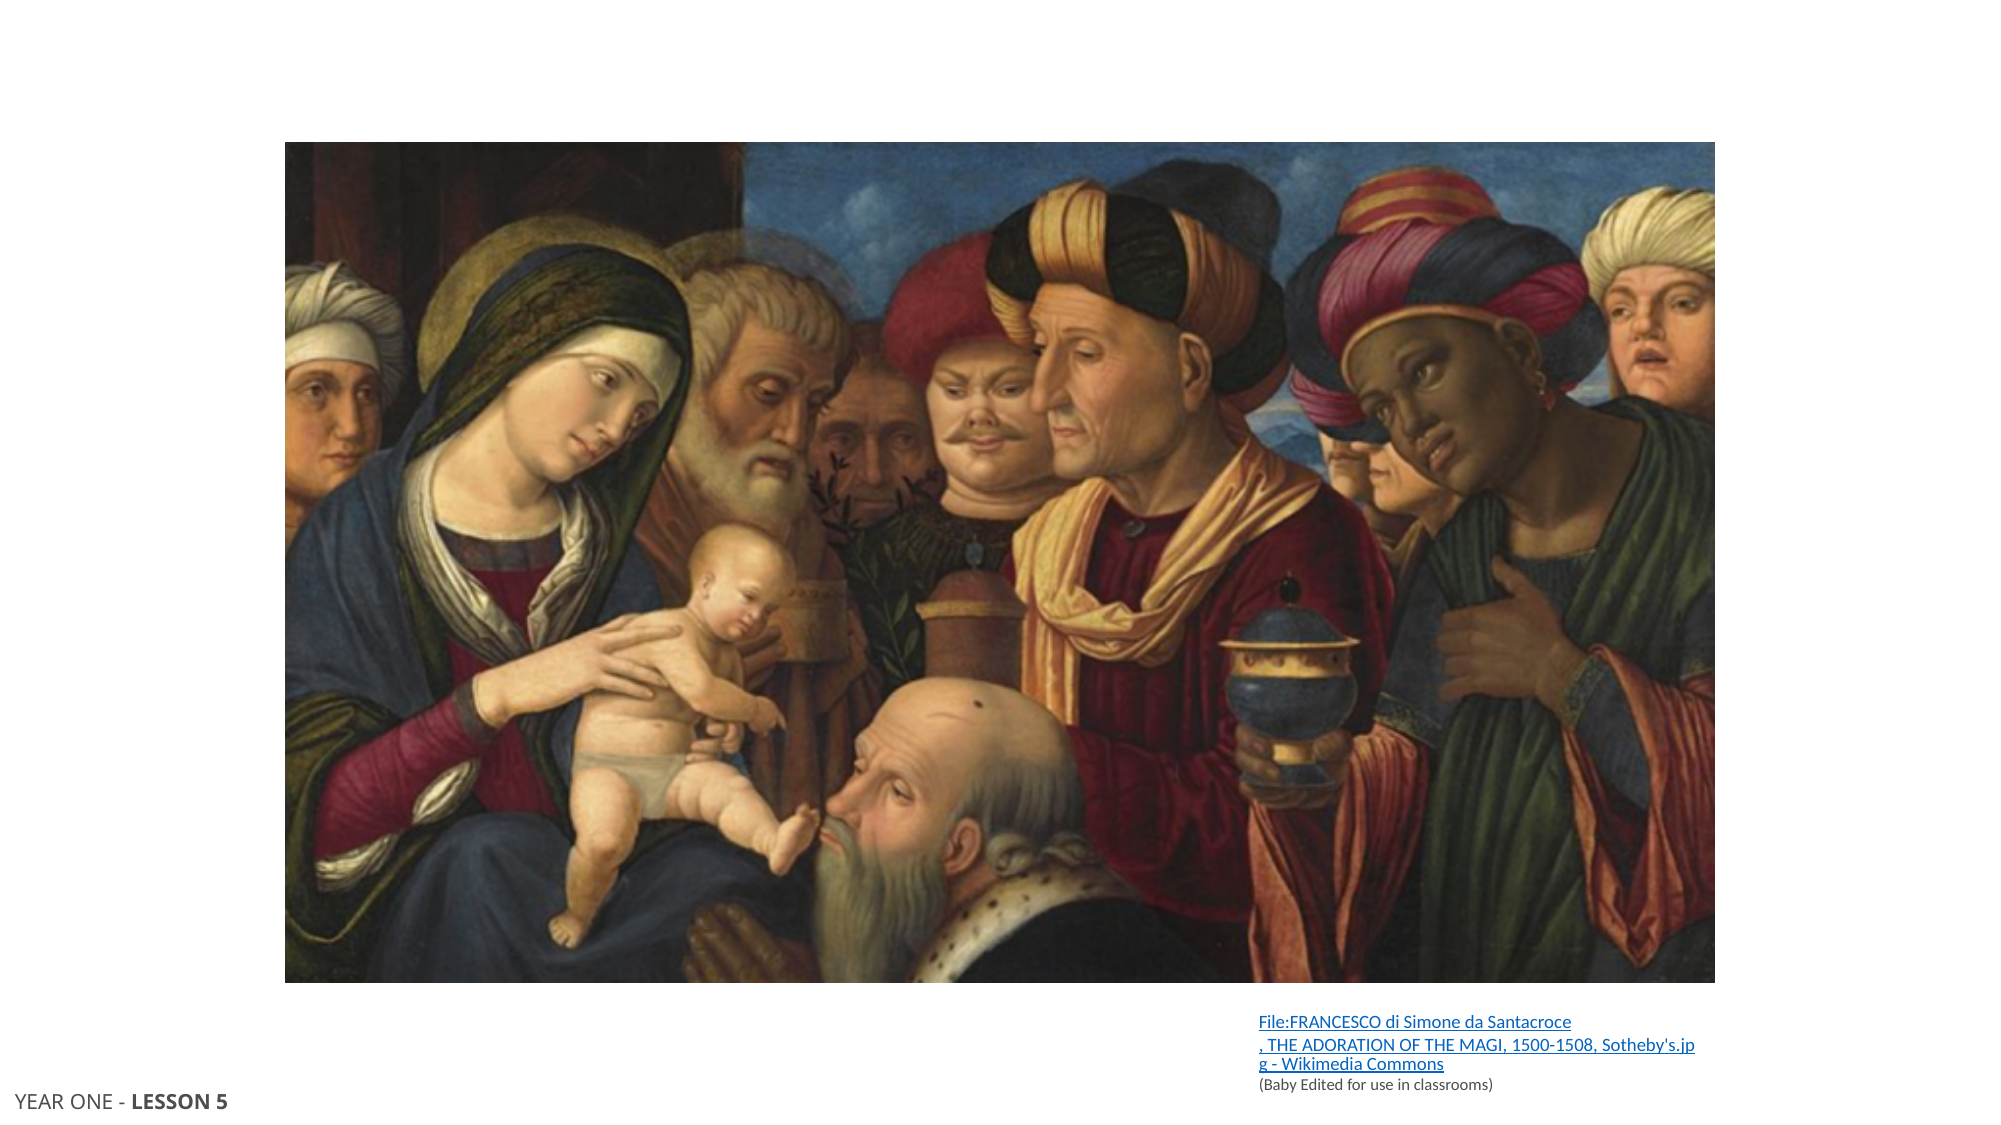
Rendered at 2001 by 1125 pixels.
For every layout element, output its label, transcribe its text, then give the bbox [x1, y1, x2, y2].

text_box File:FRANCESCO di Simone da Santacroce, THE ADORATION OF THE MAGI, 1500-1508, Sotheby's.jpg - Wikimedia Commons (Baby Edited for use in classrooms) [1243, 1002, 1714, 1083]
text_box YEAR ONE - LESSON 5 [0, 1081, 413, 1121]
picture [285, 142, 1715, 983]
